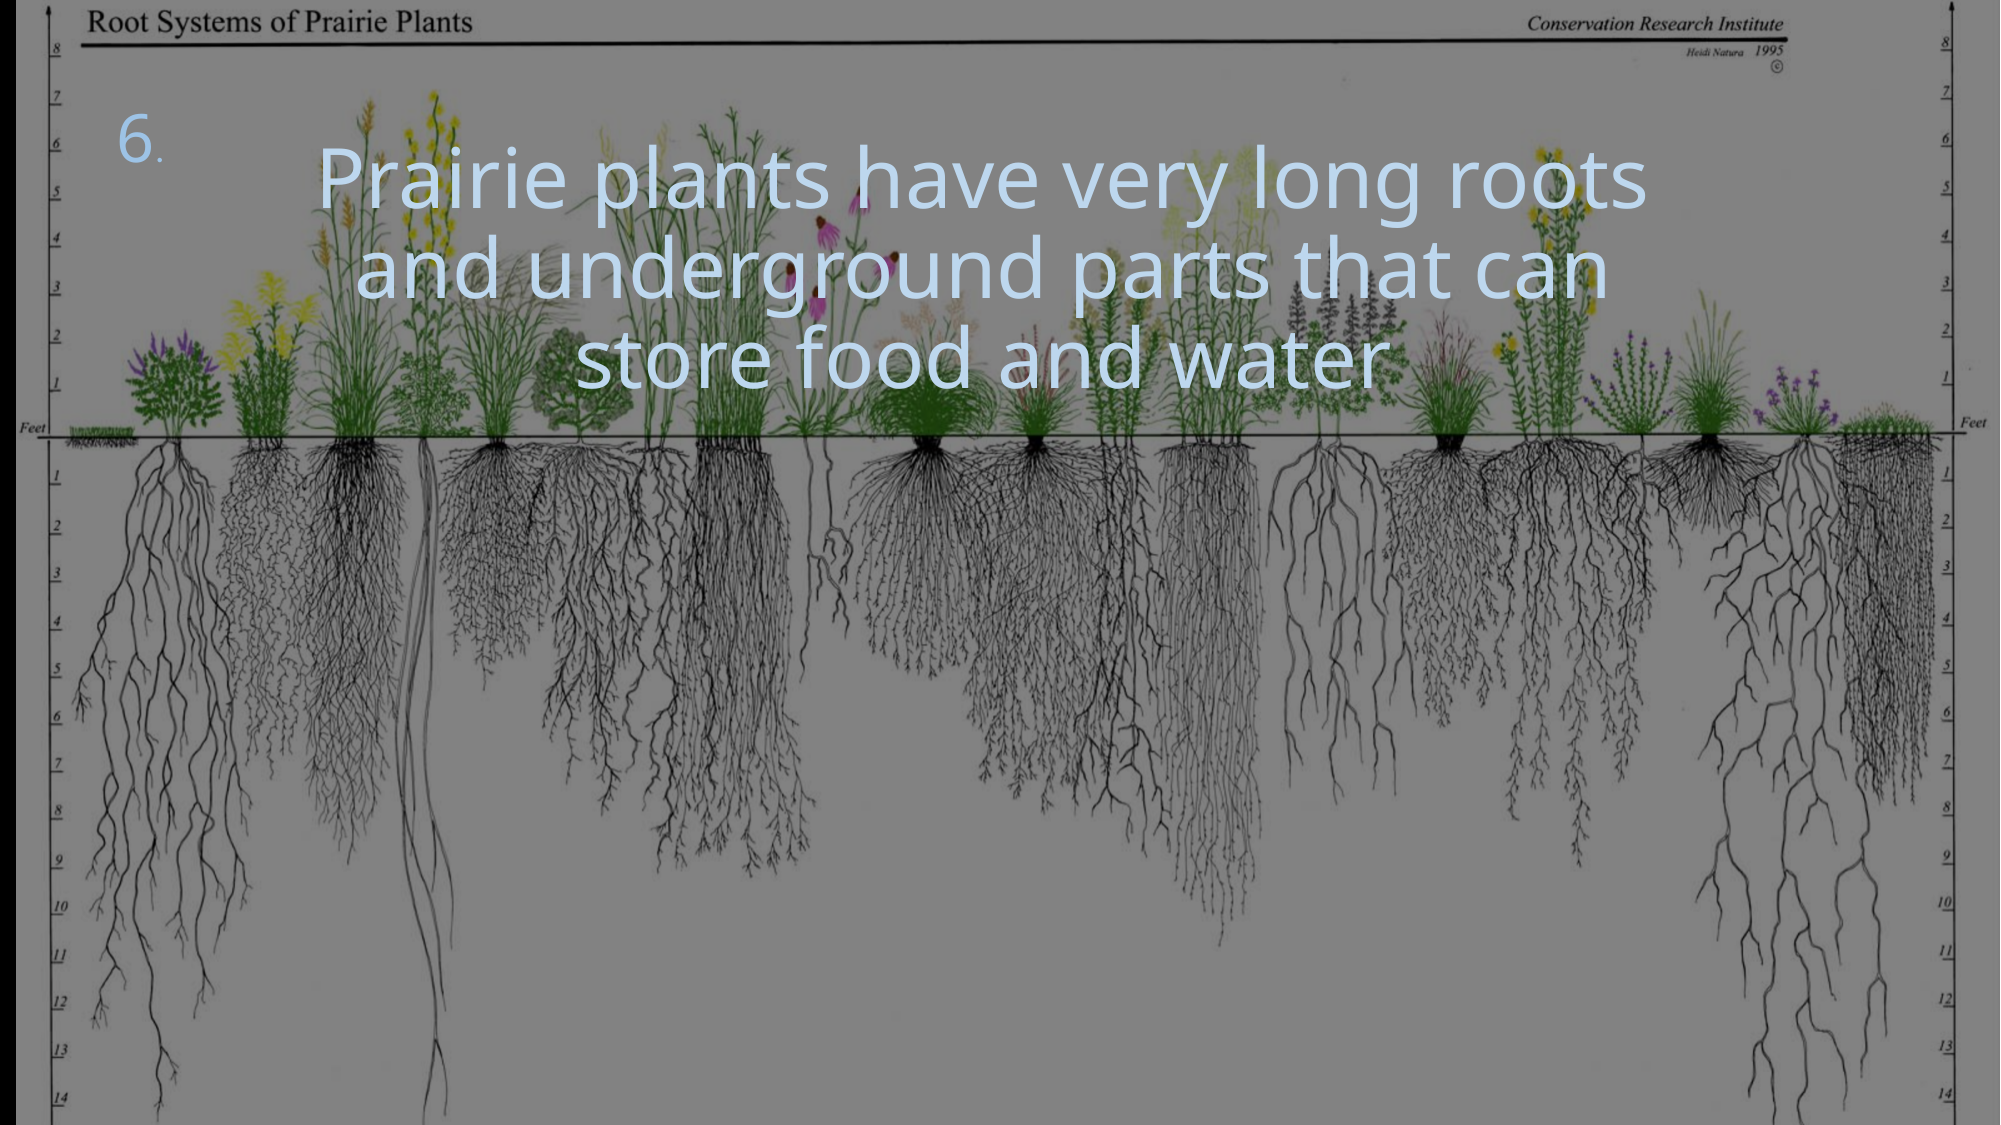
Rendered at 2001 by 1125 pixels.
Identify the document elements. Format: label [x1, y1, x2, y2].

text_box [0, 0, 16, 1125]
picture [16, 0, 2000, 1125]
